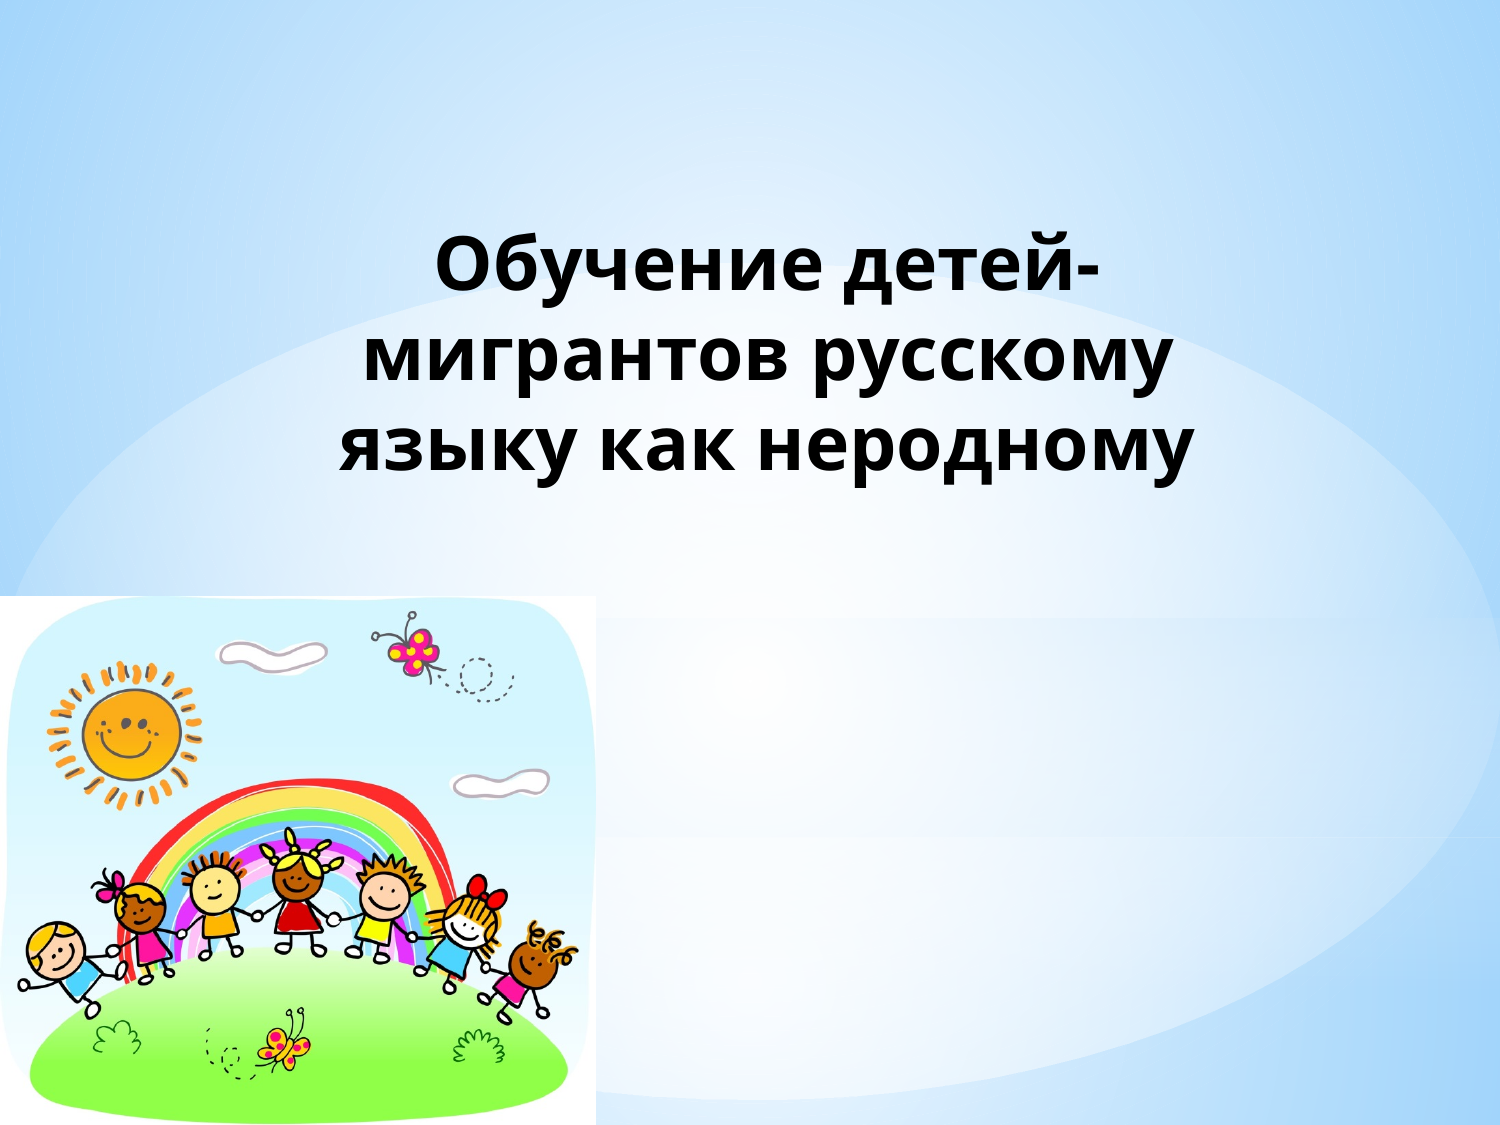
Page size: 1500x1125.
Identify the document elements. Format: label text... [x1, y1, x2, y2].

text_box Обучение детей-мигрантов русскому языку как неродному [265, 208, 1270, 493]
picture [0, 596, 596, 1125]
